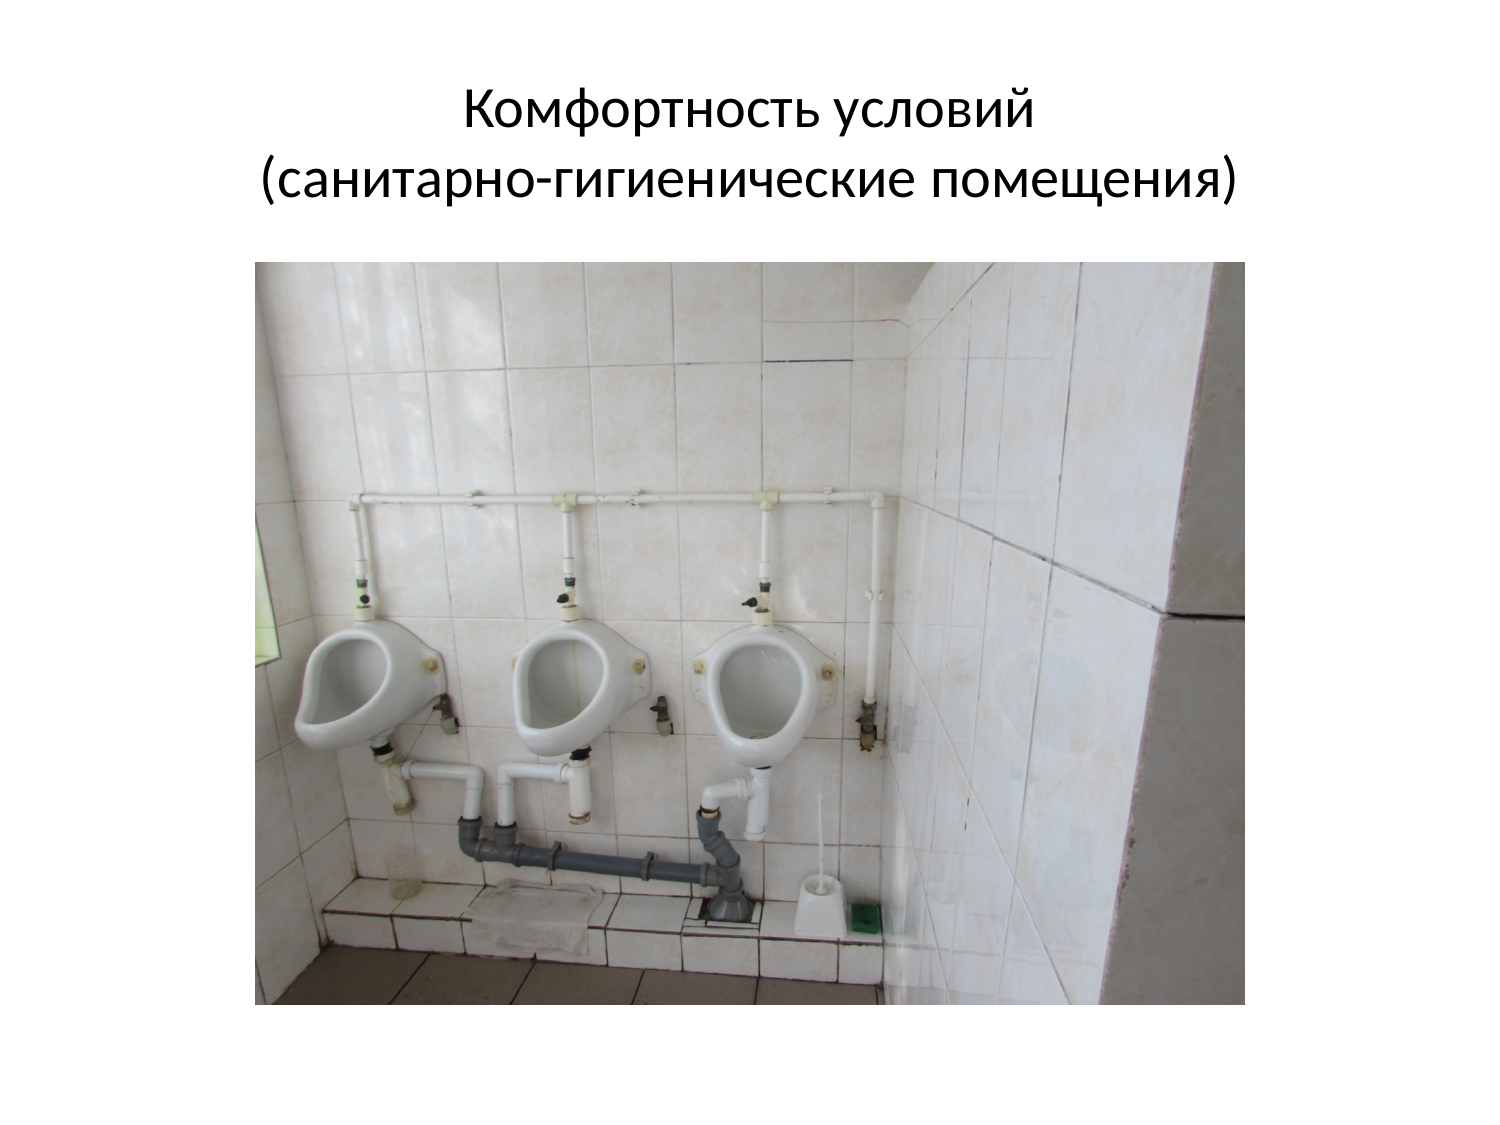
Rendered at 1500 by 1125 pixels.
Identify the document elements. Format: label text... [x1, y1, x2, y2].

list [254, 262, 1246, 1006]
title Комфортность условий (санитарно-гигиенические помещения) [75, 45, 1425, 233]
